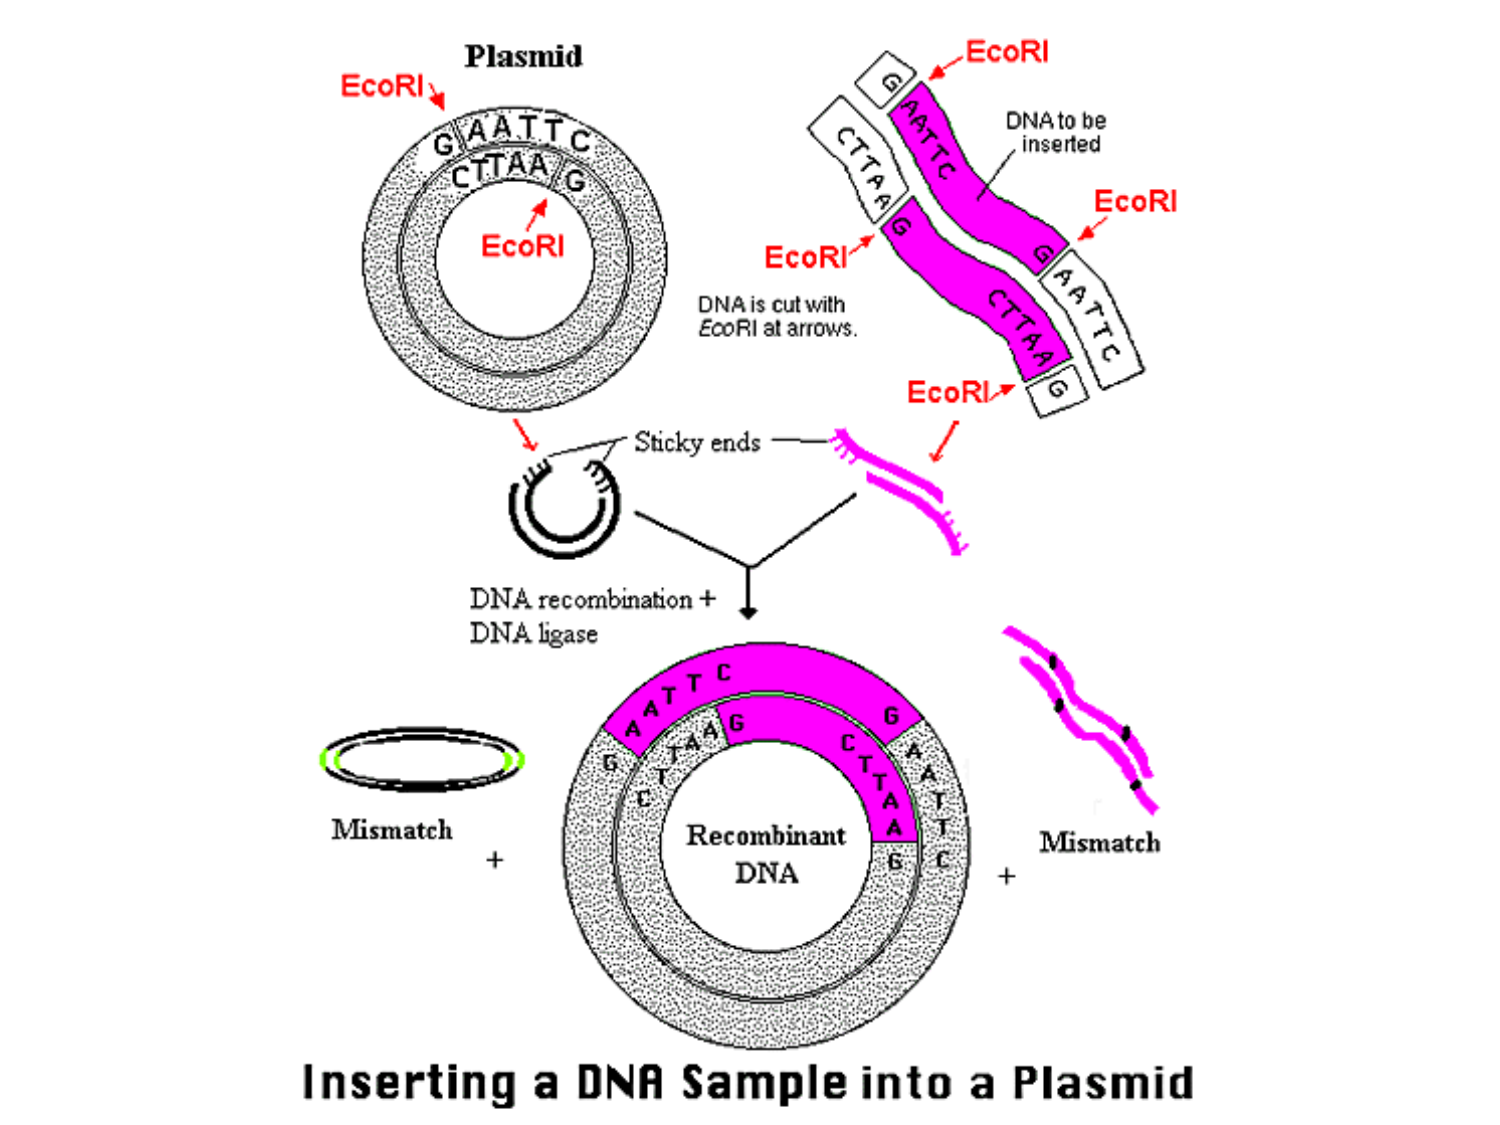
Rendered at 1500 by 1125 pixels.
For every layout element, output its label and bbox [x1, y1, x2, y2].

picture [255, 0, 1241, 1125]
